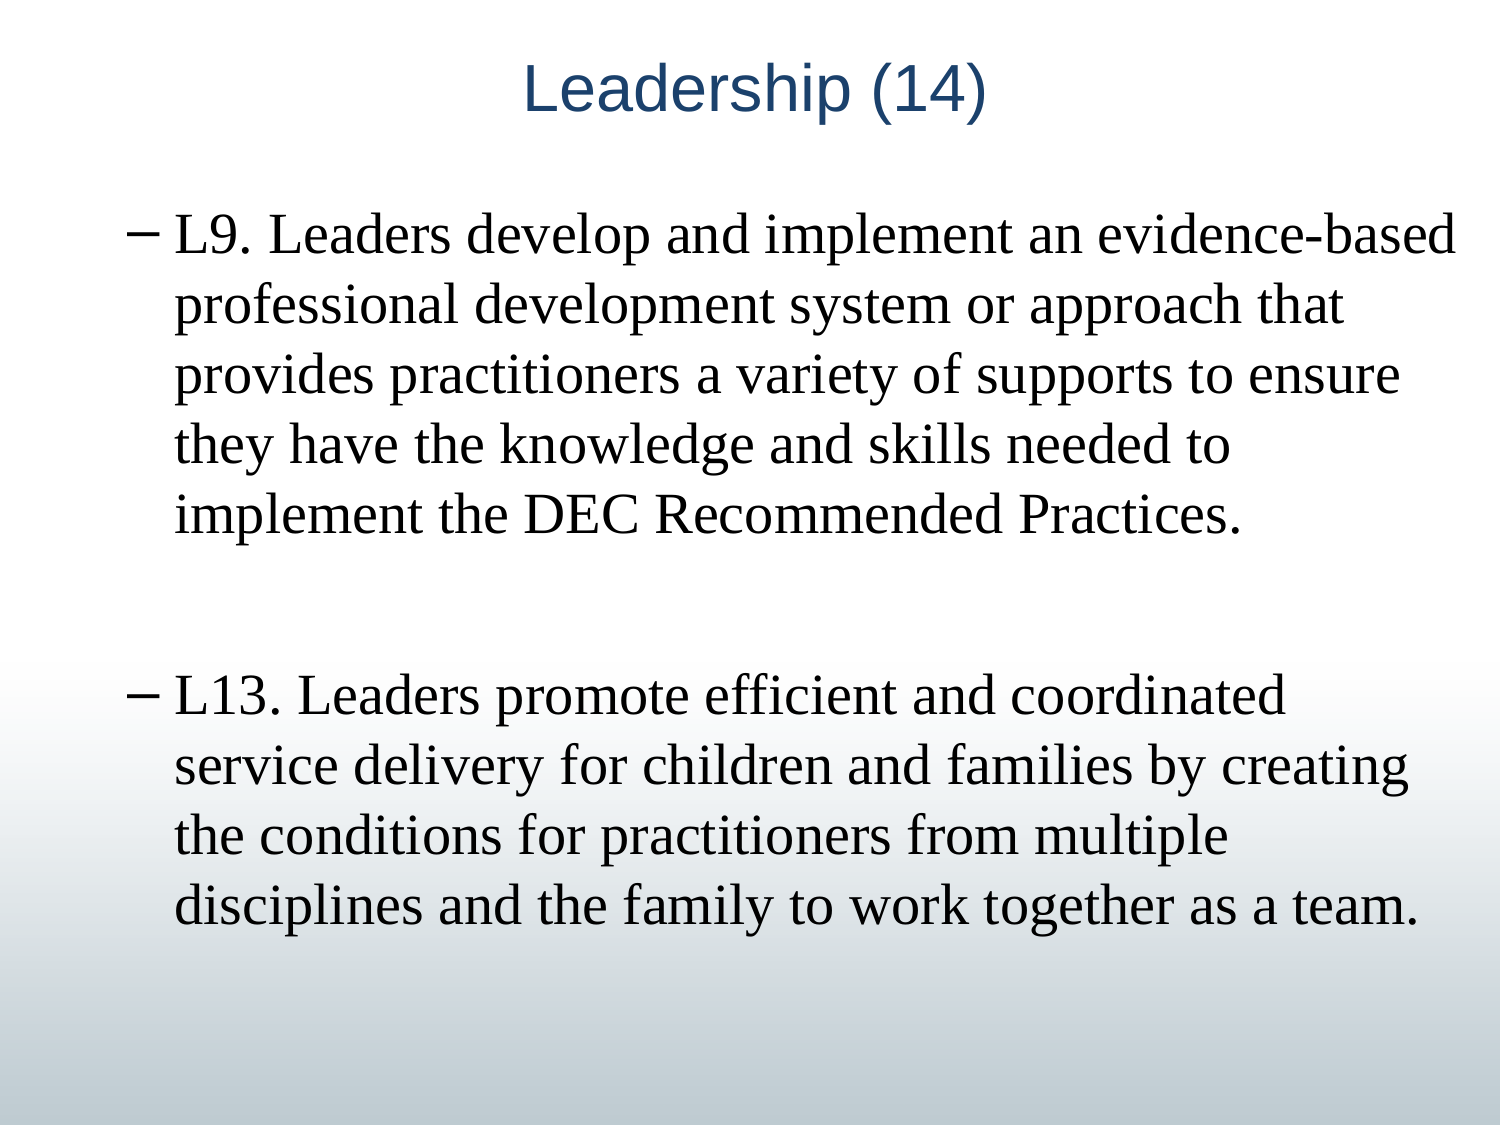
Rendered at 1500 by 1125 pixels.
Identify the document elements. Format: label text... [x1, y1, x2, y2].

list L9. Leaders develop and implement an evidence-based professional development system or approach that provides practitioners a variety of supports to ensure they have the knowledge and skills needed to implement the DEC Recommended Practices. L13. Leaders promote efficient and coordinated service delivery for children and families by creating the conditions for practitioners from multiple disciplines and the family to work together as a team. [37, 187, 1476, 1088]
title Leadership (14) [37, 37, 1475, 163]
picture [0, 0, 1500, 1125]
